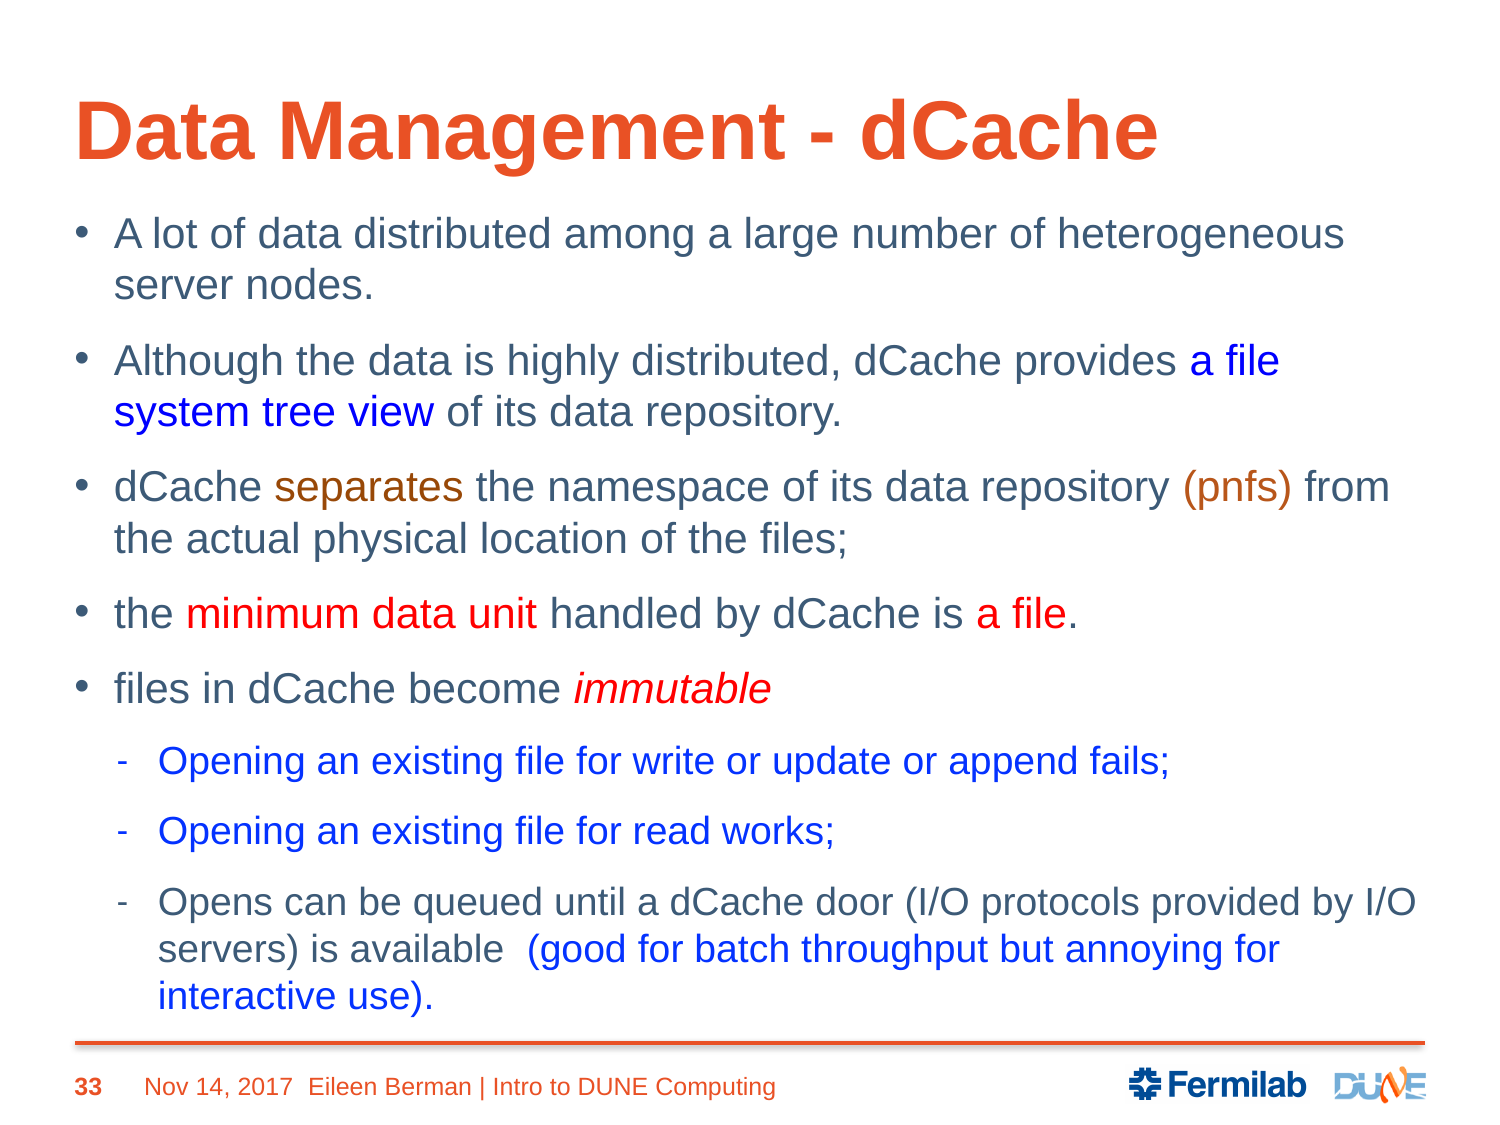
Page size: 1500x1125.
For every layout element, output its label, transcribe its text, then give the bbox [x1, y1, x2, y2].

picture [1125, 1064, 1310, 1104]
slide_number 33 [74, 1074, 145, 1101]
list A lot of data distributed among a large number of heterogeneous server nodes. Although the data is highly distributed, dCache provides a file system tree view of its data repository. dCache separates the namespace of its data repository (pnfs) from the actual physical location of the files; the minimum data unit handled by dCache is a file. files in dCache become immutable Opening an existing file for write or update or append fails; Opening an existing file for read works; Opens can be queued until a dCache door (I/O protocols provided by I/O servers) is available (good for batch throughput but annoying for interactive use). [74, 198, 1425, 1030]
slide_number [145, 1074, 308, 1101]
picture [1333, 1064, 1427, 1104]
footer Eileen Berman | Intro to DUNE Computing [308, 1074, 1022, 1101]
title Data Management - dCache [74, 75, 1425, 183]
